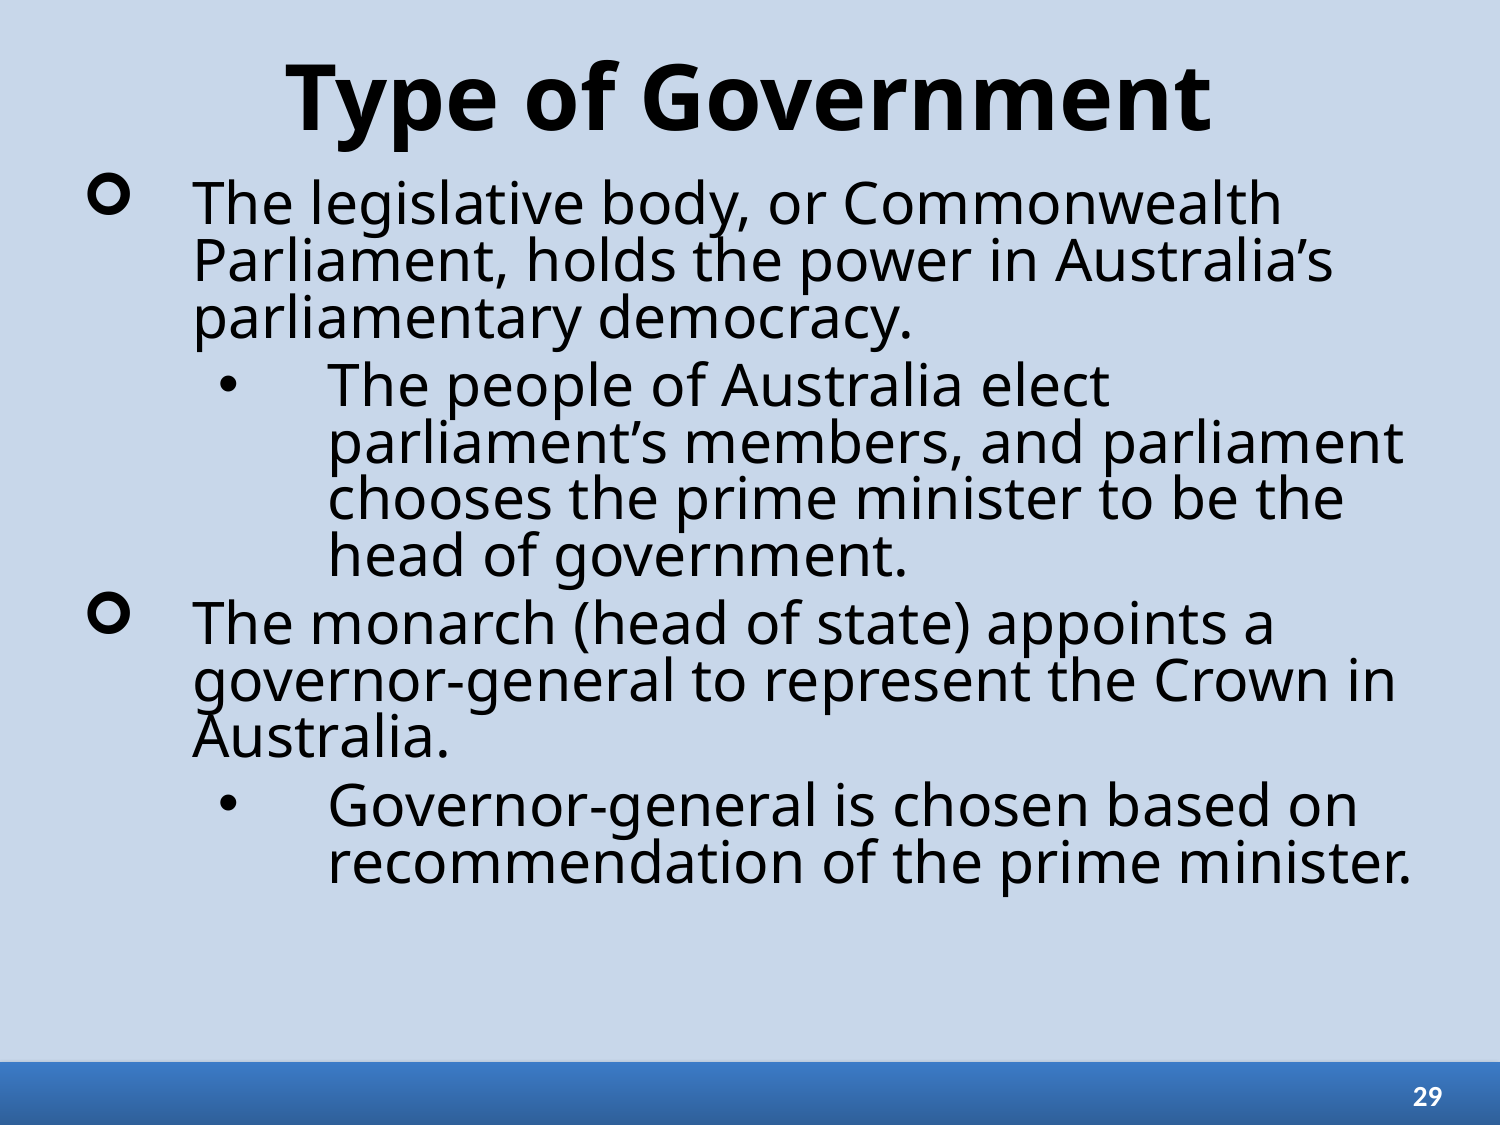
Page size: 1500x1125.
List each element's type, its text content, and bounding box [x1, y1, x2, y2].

title Type of Government [73, 0, 1425, 188]
list The legislative body, or Commonwealth Parliament, holds the power in Australia’s parliamentary democracy. The people of Australia elect parliament’s members, and parliament chooses the prime minister to be the head of government. The monarch (head of state) appoints a governor-general to represent the Crown in Australia. Governor-general is chosen based on recommendation of the prime minister. [74, 171, 1426, 1006]
slide_number 29 [1398, 1070, 1451, 1120]
